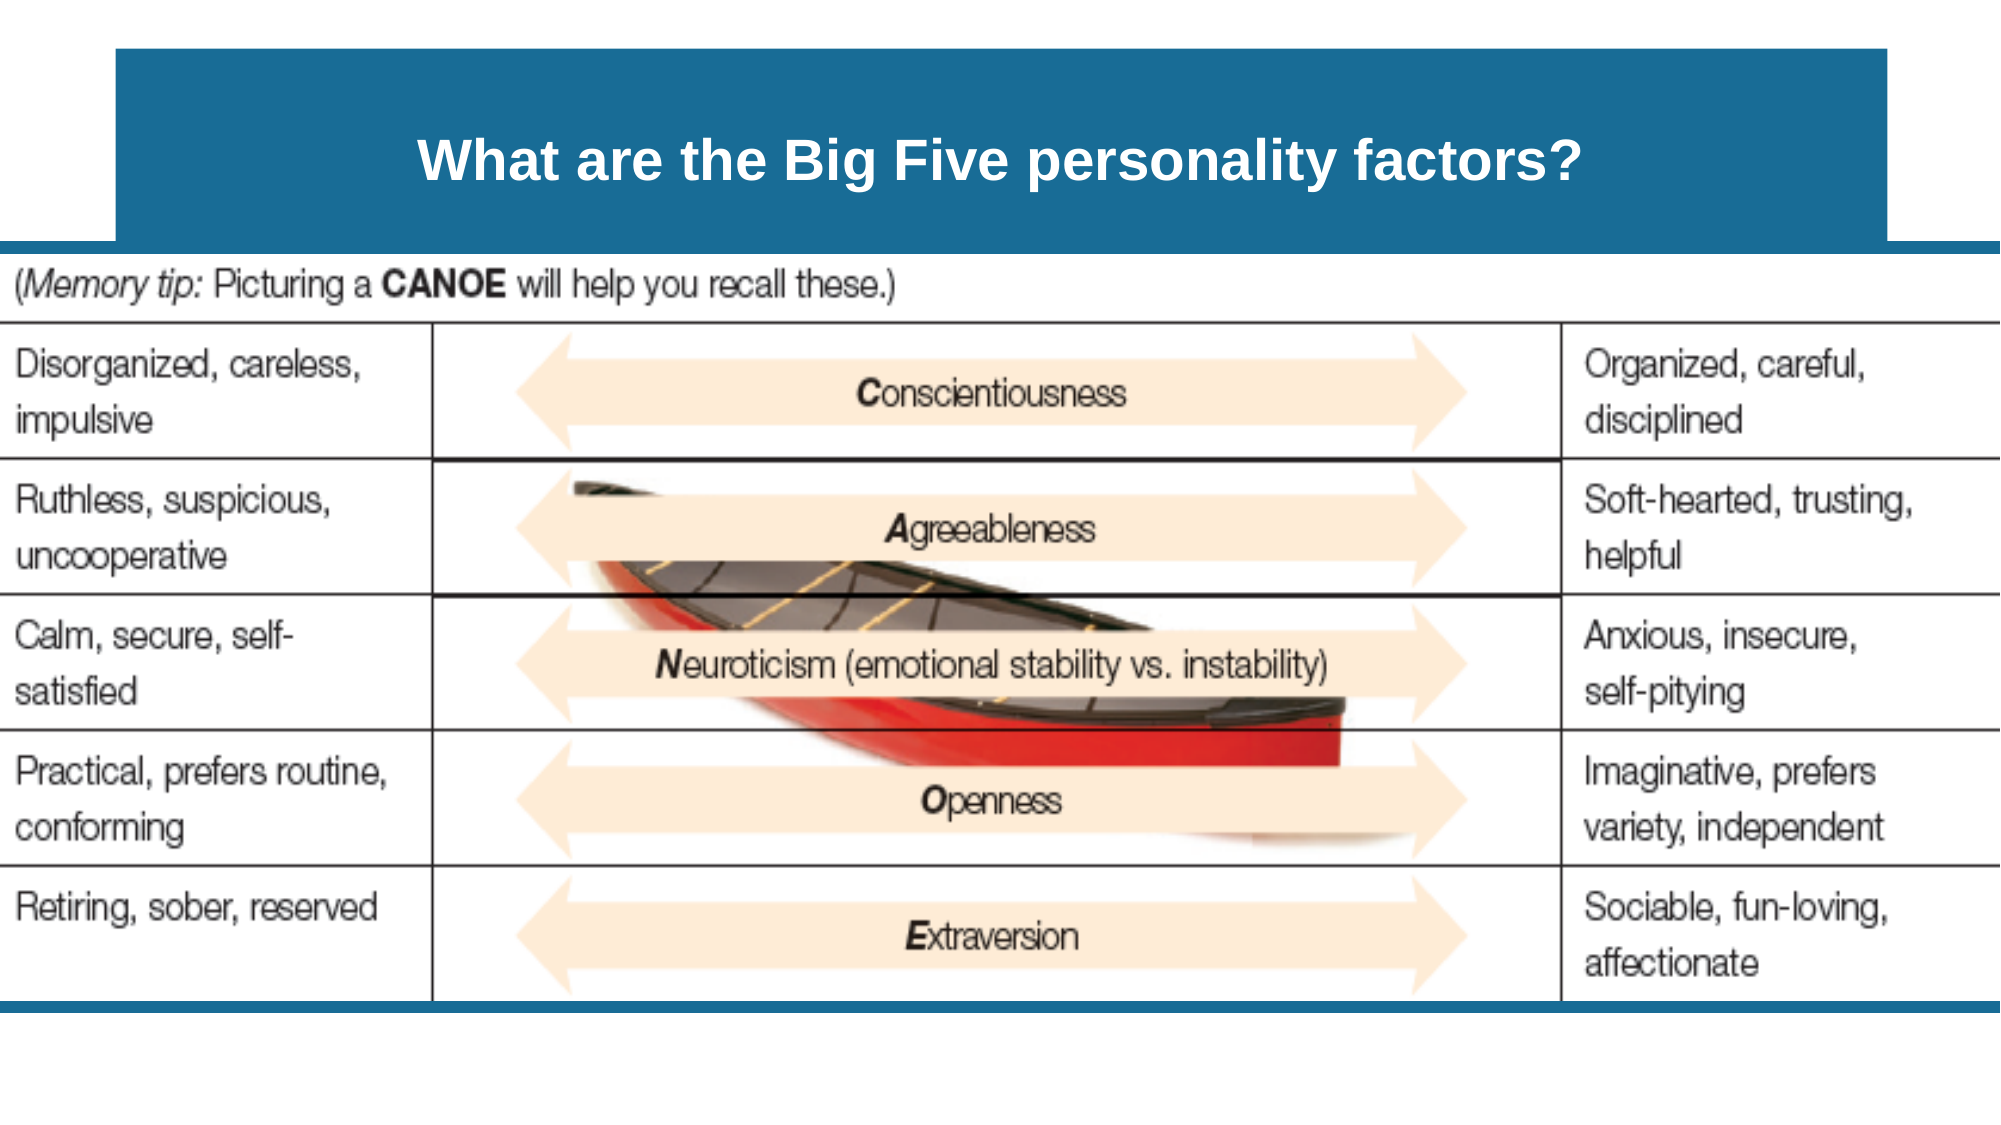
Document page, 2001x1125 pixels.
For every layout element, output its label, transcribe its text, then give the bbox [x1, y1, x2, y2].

title What are the Big Five personality factors? [115, 48, 1888, 241]
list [0, 253, 2000, 1001]
